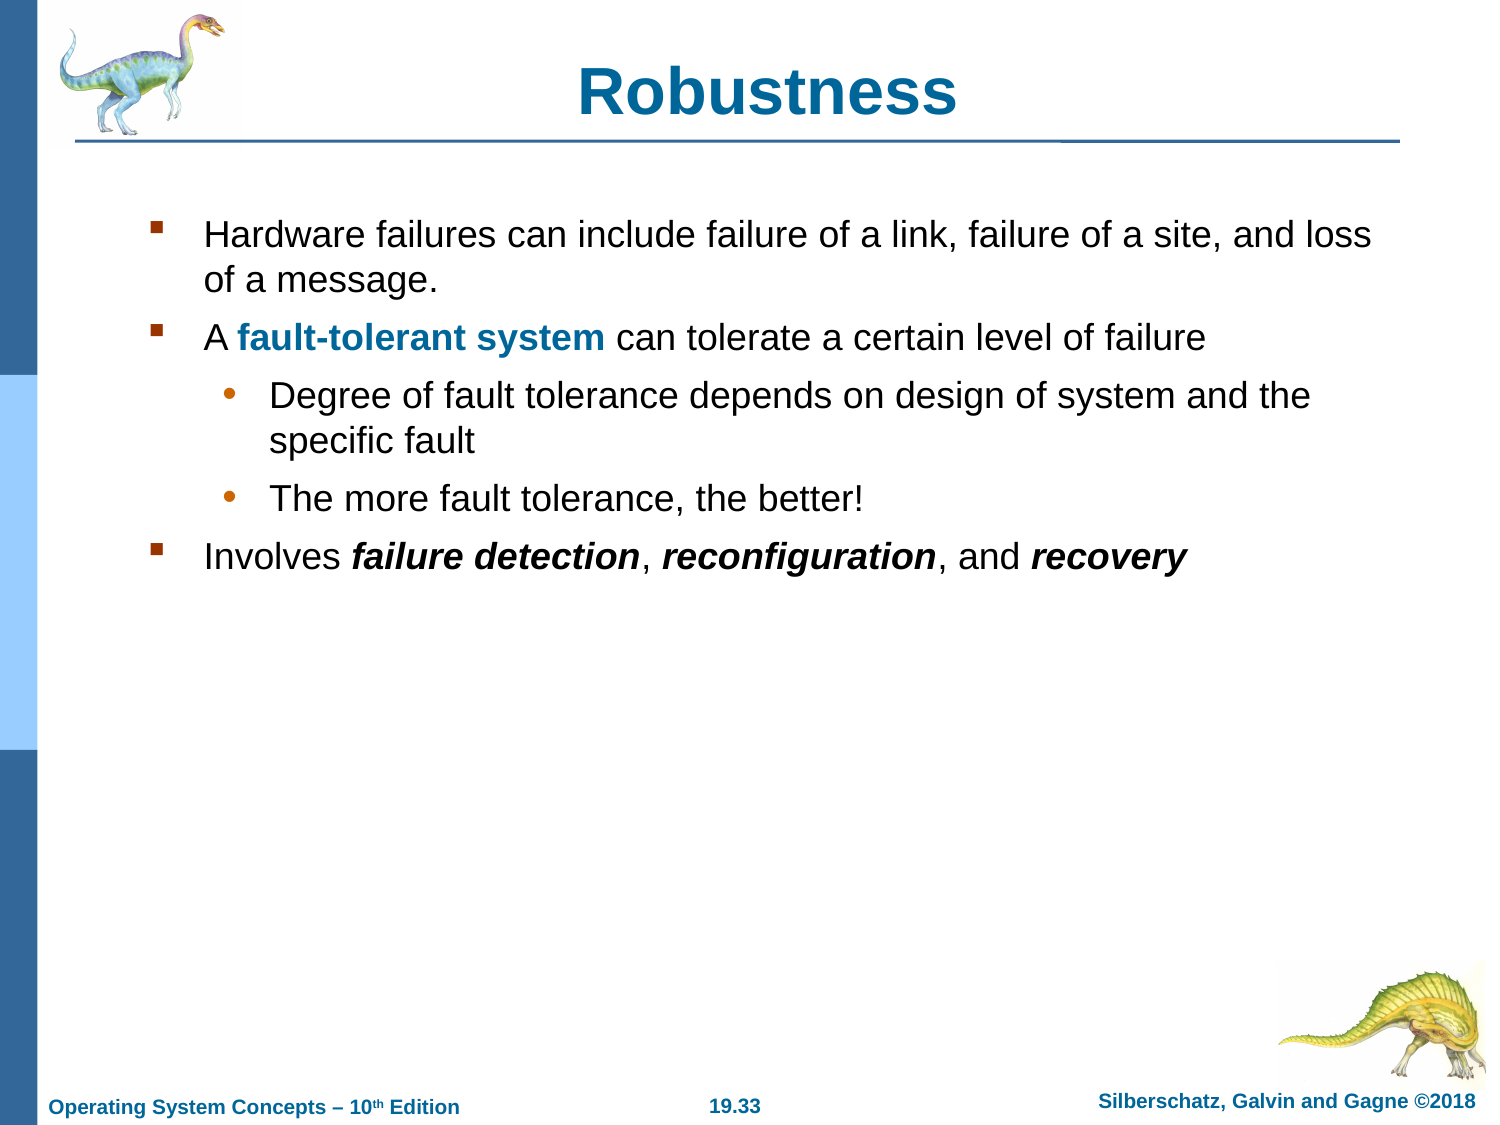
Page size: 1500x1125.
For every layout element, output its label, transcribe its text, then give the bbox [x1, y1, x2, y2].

picture [1275, 959, 1486, 1090]
title Robustness [136, 41, 1400, 136]
list Hardware failures can include failure of a link, failure of a site, and loss of a message. A fault-tolerant system can tolerate a certain level of failure Degree of fault tolerance depends on design of system and the specific fault The more fault tolerance, the better! Involves failure detection, reconfiguration, and recovery [132, 202, 1396, 946]
picture [46, 0, 243, 149]
